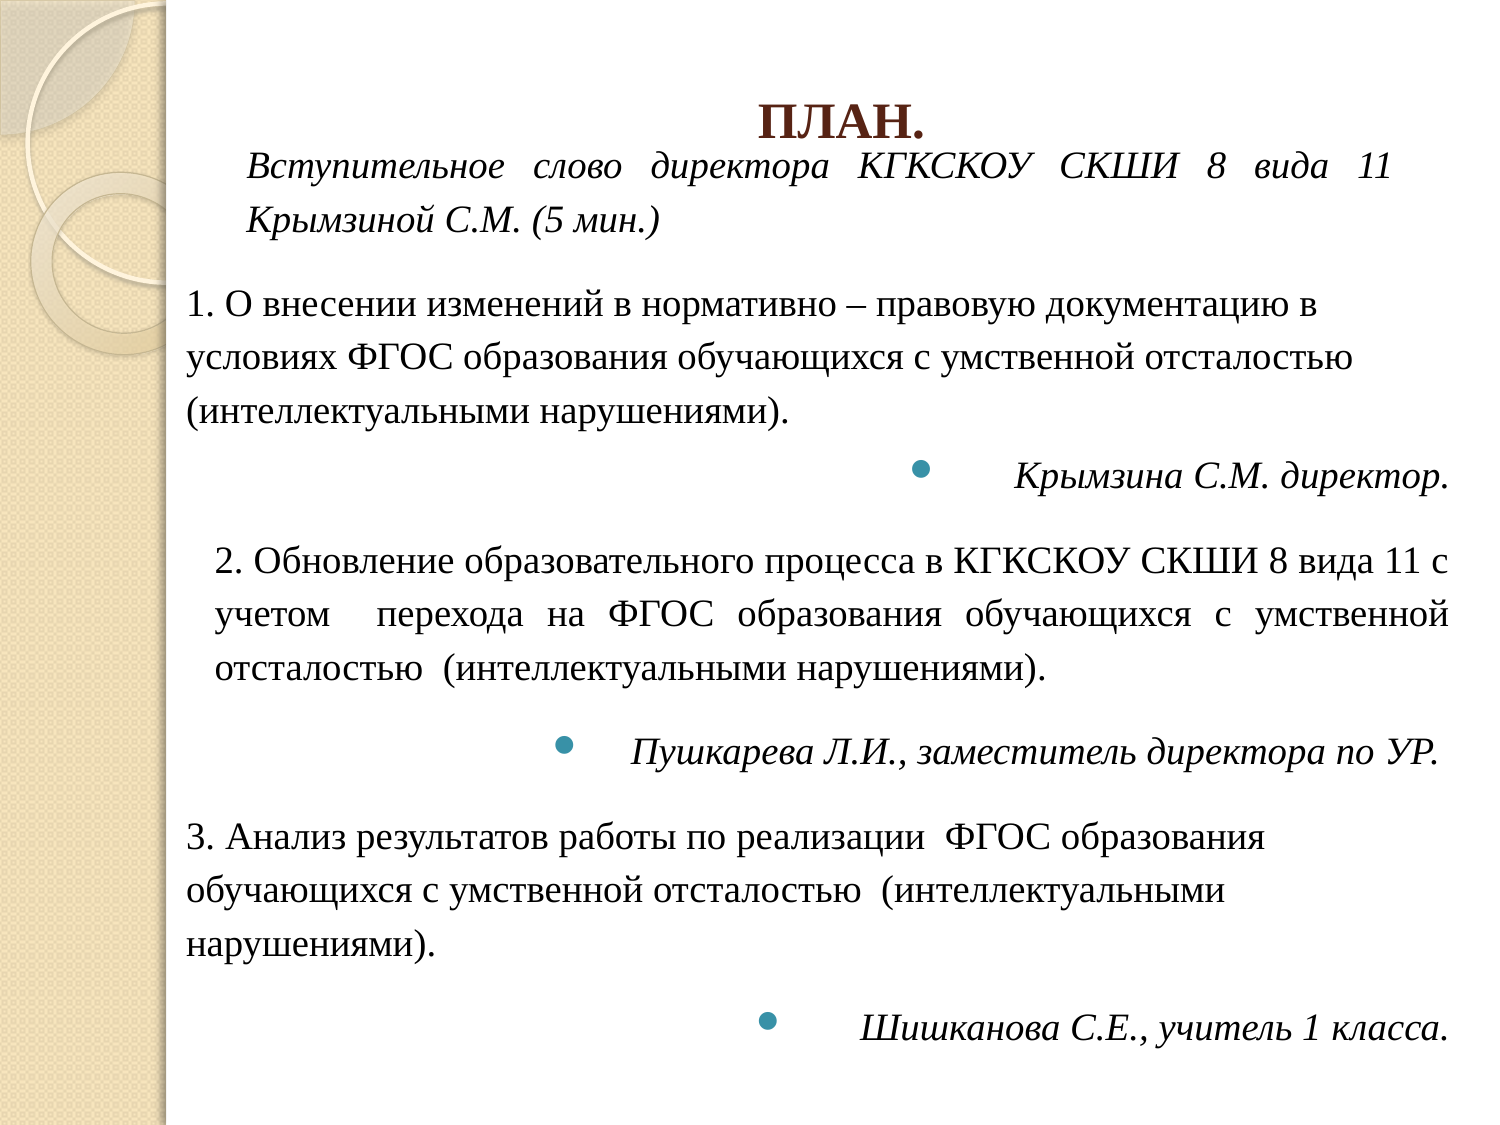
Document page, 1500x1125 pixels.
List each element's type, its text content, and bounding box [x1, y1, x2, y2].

title ПЛАН. [235, 45, 1466, 125]
list Вступительное слово директора КГКСКОУ СКШИ 8 вида 11 Крымзиной С.М. (5 мин.) 1. О внесении изменений в нормативно – правовую документацию в условиях ФГОС образования обучающихся с умственной отсталостью (интеллектуальными нарушениями). Крымзина С.М. директор. 2. Обновление образовательного процесса в КГКСКОУ СКШИ 8 вида 11 с учетом перехода на ФГОС образования обучающихся с умственной отсталостью (интеллектуальными нарушениями). Пушкарева Л.И., заместитель директора по УР. 3. Анализ результатов работы по реализации ФГОС образования обучающихся с умственной отсталостью (интеллектуальными нарушениями). Шишканова С.Е., учитель 1 класса. [171, 125, 1466, 1059]
